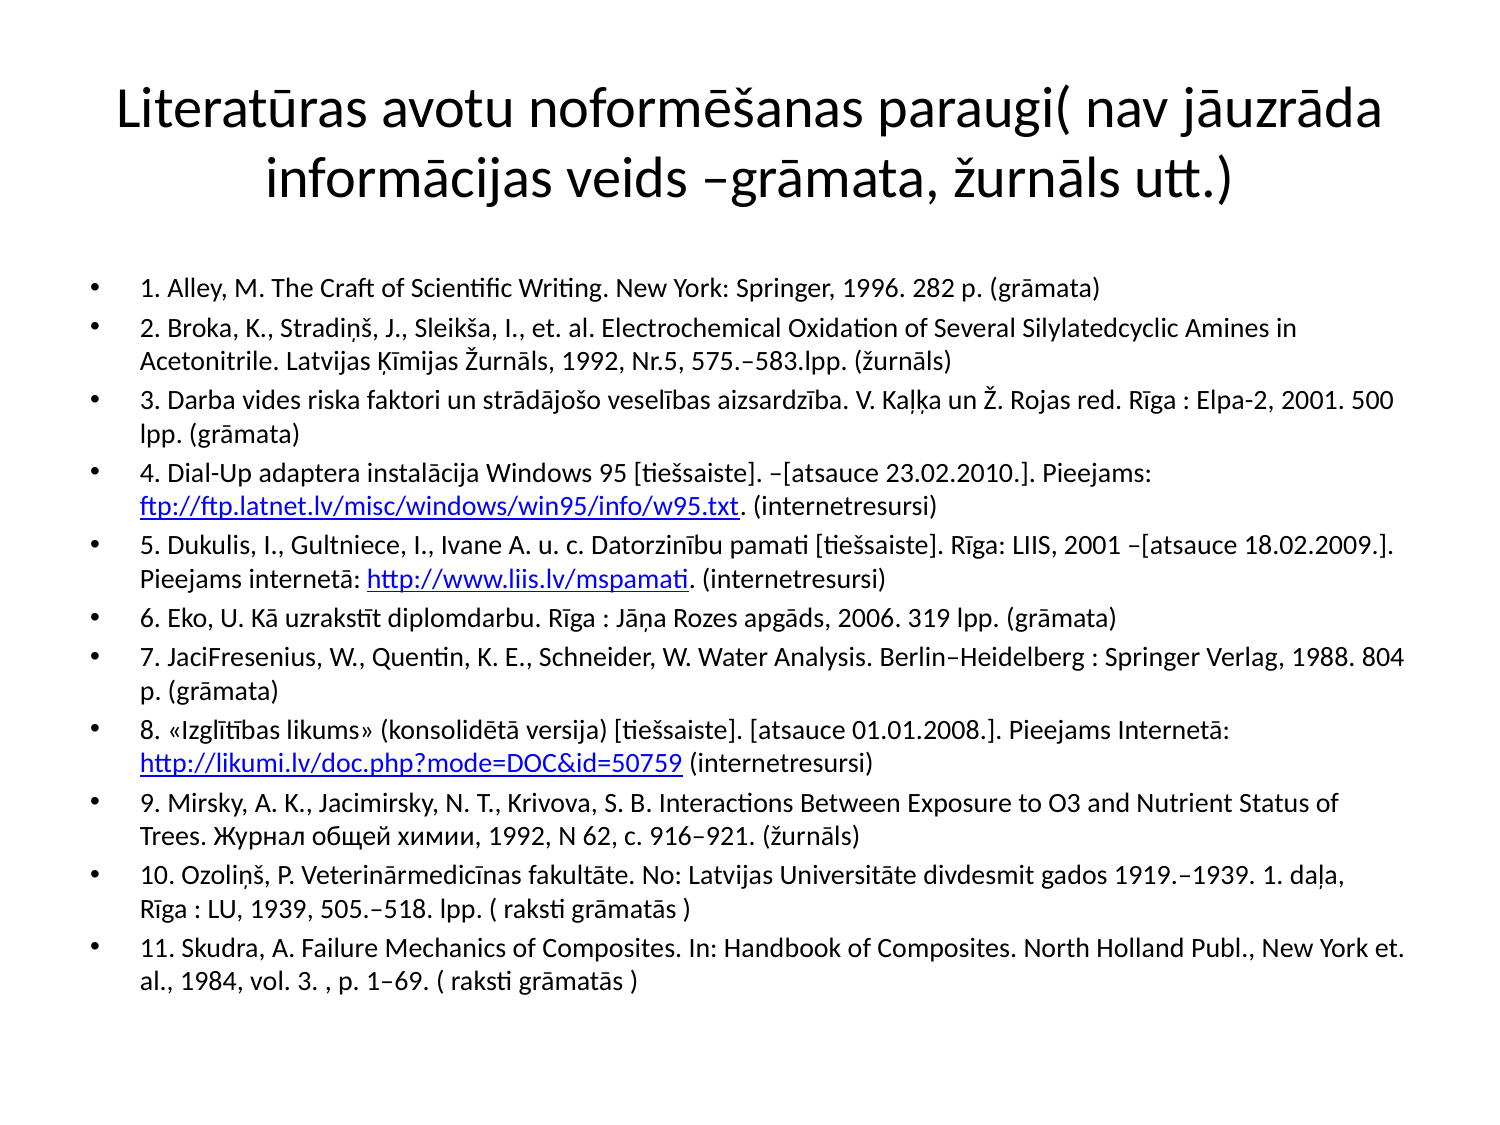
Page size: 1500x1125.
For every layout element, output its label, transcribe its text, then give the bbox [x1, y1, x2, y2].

list 1. Alley, M. The Craft of Scientific Writing. New York: Springer, 1996. 282 p. (grāmata) 2. Broka, K., Stradiņš, J., Sleikša, I., et. al. Electrochemical Oxidation of Several Silylatedcyclic Amines in Acetonitrile. Latvijas Ķīmijas Žurnāls, 1992, Nr.5, 575.–583.lpp. (žurnāls) 3. Darba vides riska faktori un strādājošo veselības aizsardzība. V. Kaļķa un Ž. Rojas red. Rīga : Elpa-2, 2001. 500 lpp. (grāmata) 4. Dial-Up adaptera instalācija Windows 95 [tiešsaiste]. –[atsauce 23.02.2010.]. Pieejams: ftp://ftp.latnet.lv/misc/windows/win95/info/w95.txt. (internetresursi) 5. Dukulis, I., Gultniece, I., Ivane A. u. c. Datorzinību pamati [tiešsaiste]. Rīga: LIIS, 2001 –[atsauce 18.02.2009.]. Pieejams internetā: http://www.liis.lv/mspamati. (internetresursi) 6. Eko, U. Kā uzrakstīt diplomdarbu. Rīga : Jāņa Rozes apgāds, 2006. 319 lpp. (grāmata) 7. JaciFresenius, W., Quentin, K. E., Schneider, W. Water Analysis. Berlin–Heidelberg : Springer Verlag, 1988. 804 p. (grāmata) 8. «Izglītības likums» (konsolidētā versija) [tiešsaiste]. [atsauce 01.01.2008.]. Pieejams Internetā: http://likumi.lv/doc.php?mode=DOC&id=50759 (internetresursi) 9. Mirsky, A. K., Jacimirsky, N. T., Krivova, S. B. Interactions Between Exposure to O3 and Nutrient Status of Trees. Журнал общей химии, 1992, N 62, с. 916–921. (žurnāls) 10. Ozoliņš, P. Veterinārmedicīnas fakultāte. No: Latvijas Universitāte divdesmit gados 1919.–1939. 1. daļa, Rīga : LU, 1939, 505.–518. lpp. ( raksti grāmatās ) 11. Skudra, A. Failure Mechanics of Composites. In: Handbook of Composites. North Holland Publ., New York et. al., 1984, vol. 3. , p. 1–69. ( raksti grāmatās ) [75, 262, 1425, 1005]
title Literatūras avotu noformēšanas paraugi( nav jāuzrāda informācijas veids –grāmata, žurnāls utt.) [75, 45, 1425, 233]
